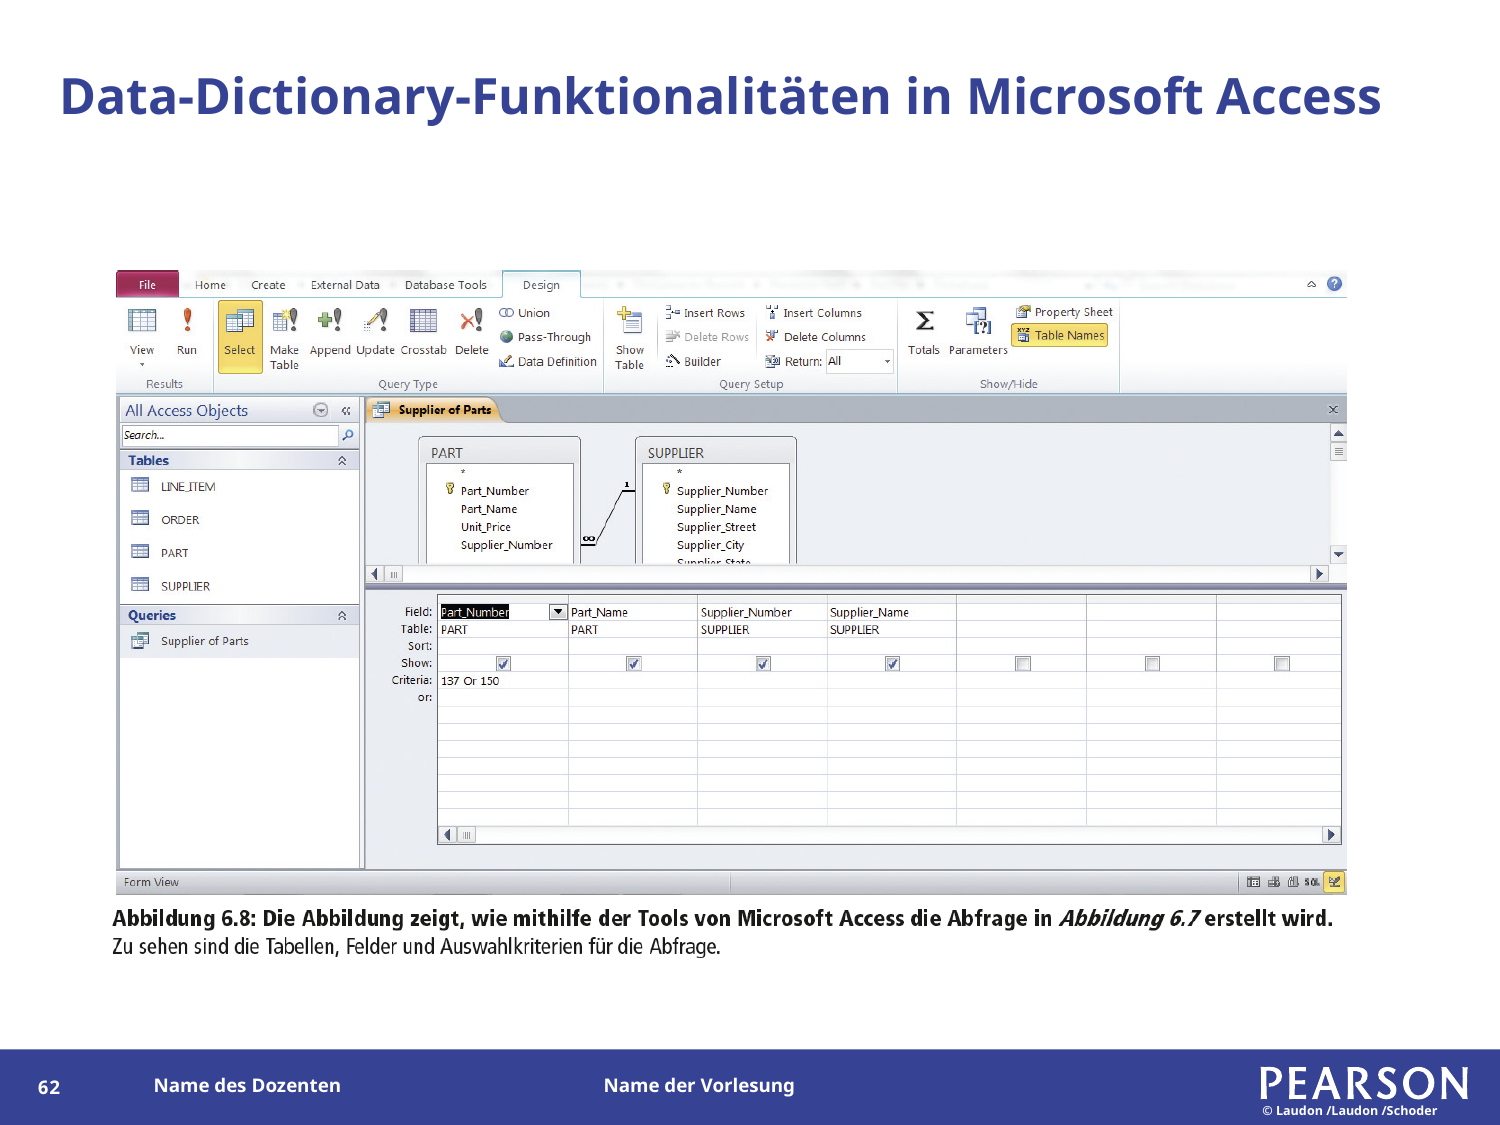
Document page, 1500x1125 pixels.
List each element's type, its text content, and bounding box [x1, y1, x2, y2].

slide_number 62 [22, 1067, 136, 1098]
picture [99, 250, 1380, 966]
title Data-Dictionary-Funktionalitäten in Microsoft Access [59, 64, 1410, 213]
